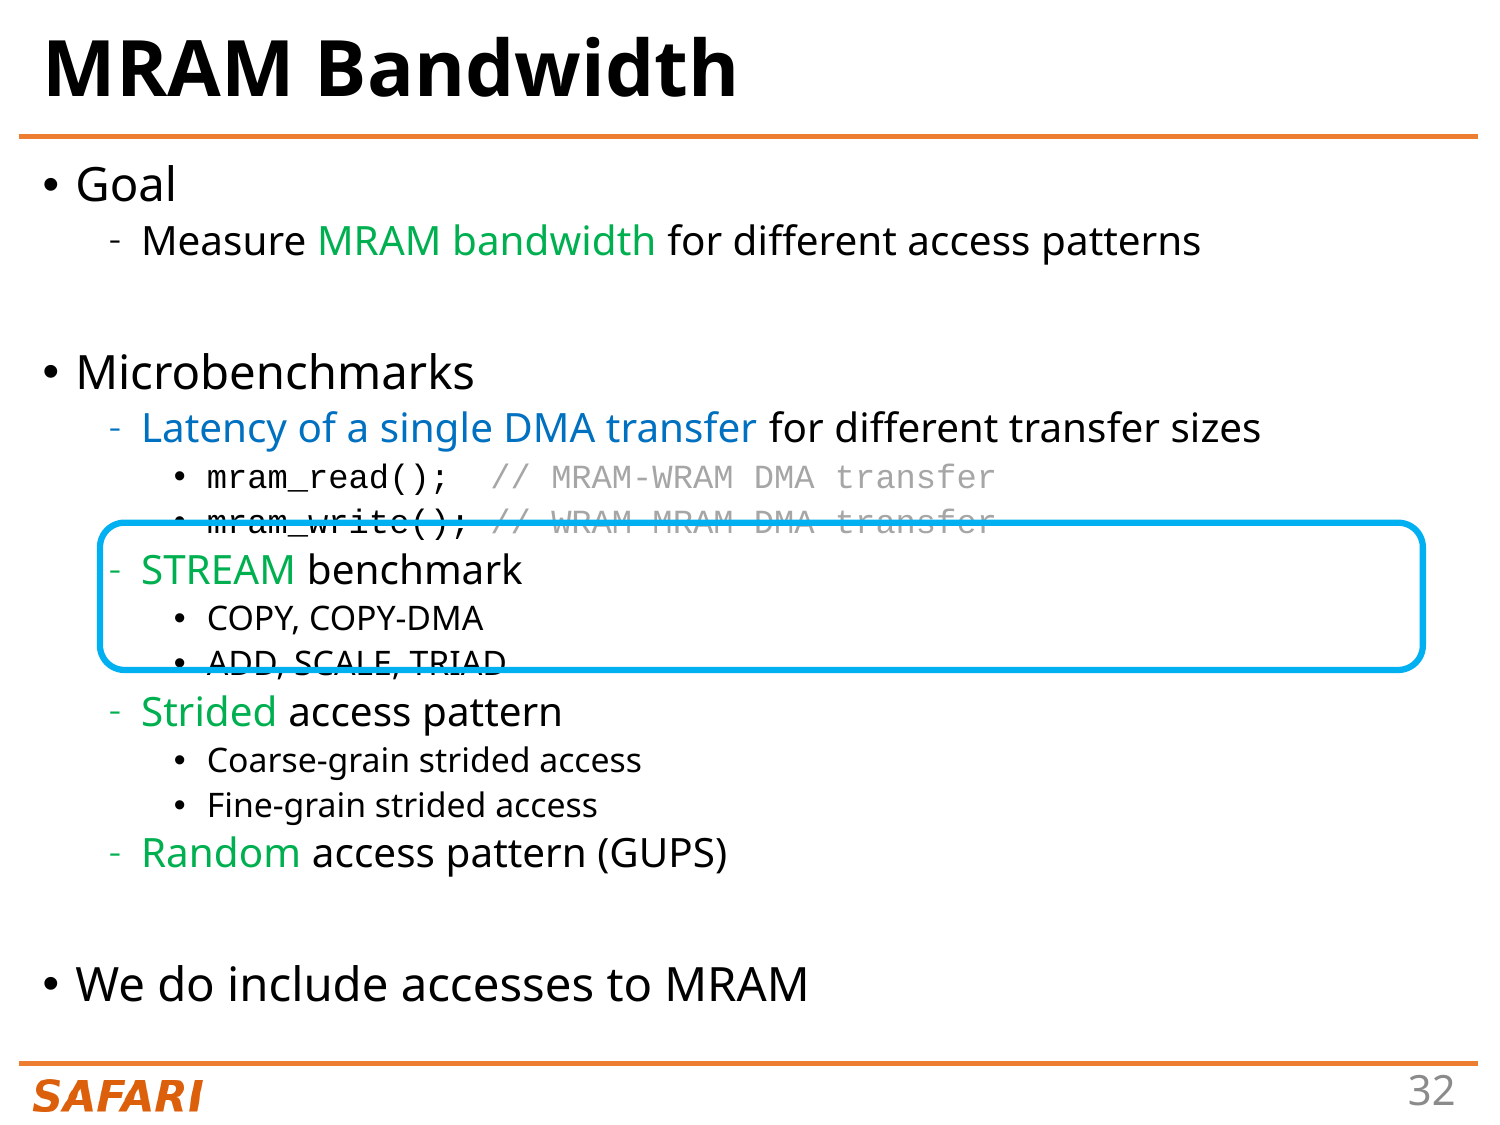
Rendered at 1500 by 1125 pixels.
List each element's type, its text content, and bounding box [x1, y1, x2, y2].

text_box [98, 521, 1424, 672]
picture [31, 1070, 209, 1122]
list Goal Measure MRAM bandwidth for different access patterns Microbenchmarks Latency of a single DMA transfer for different transfer sizes mram_read(); // MRAM-WRAM DMA transfer mram_write(); // WRAM-MRAM DMA transfer STREAM benchmark COPY, COPY-DMA ADD, SCALE, TRIAD Strided access pattern Coarse-grain strided access Fine-grain strided access Random access pattern (GUPS) We do include accesses to MRAM [27, 153, 1487, 1022]
title MRAM Bandwidth [27, 21, 1487, 122]
